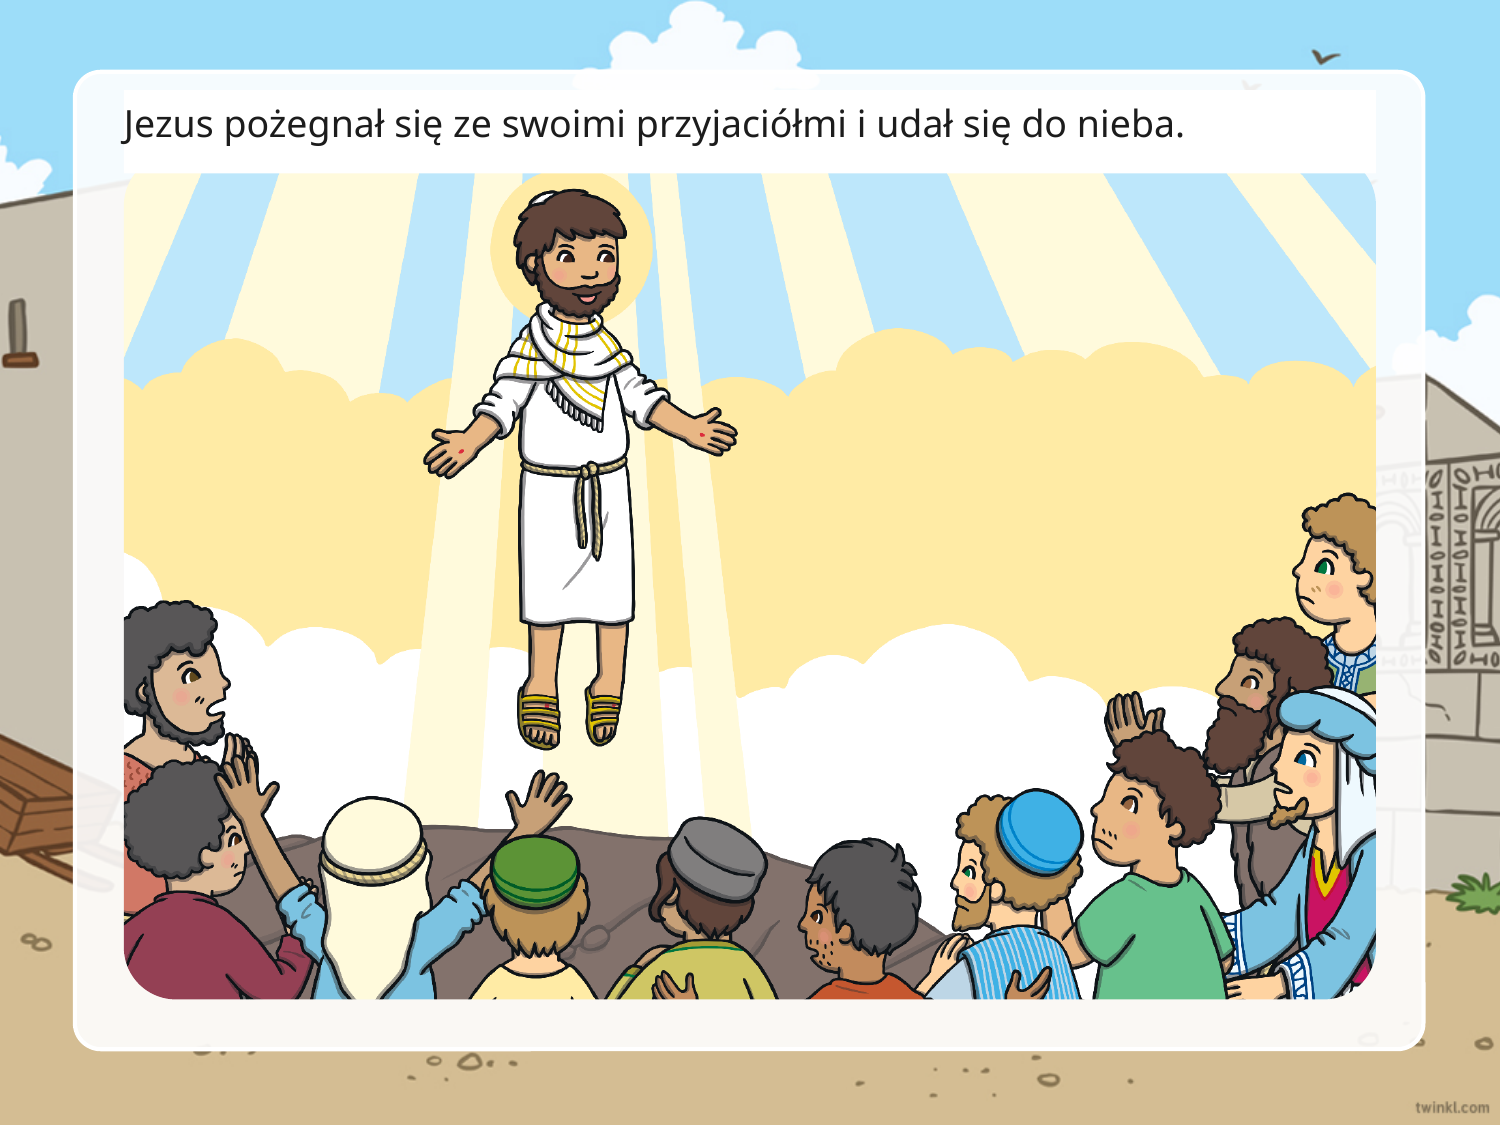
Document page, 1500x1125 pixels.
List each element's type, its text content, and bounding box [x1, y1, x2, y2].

text_box [123, 89, 1377, 174]
picture [0, 0, 1500, 1125]
text_box Jezus pożegnał się ze swoimi przyjaciółmi i udał się do nieba. [123, 100, 1376, 146]
